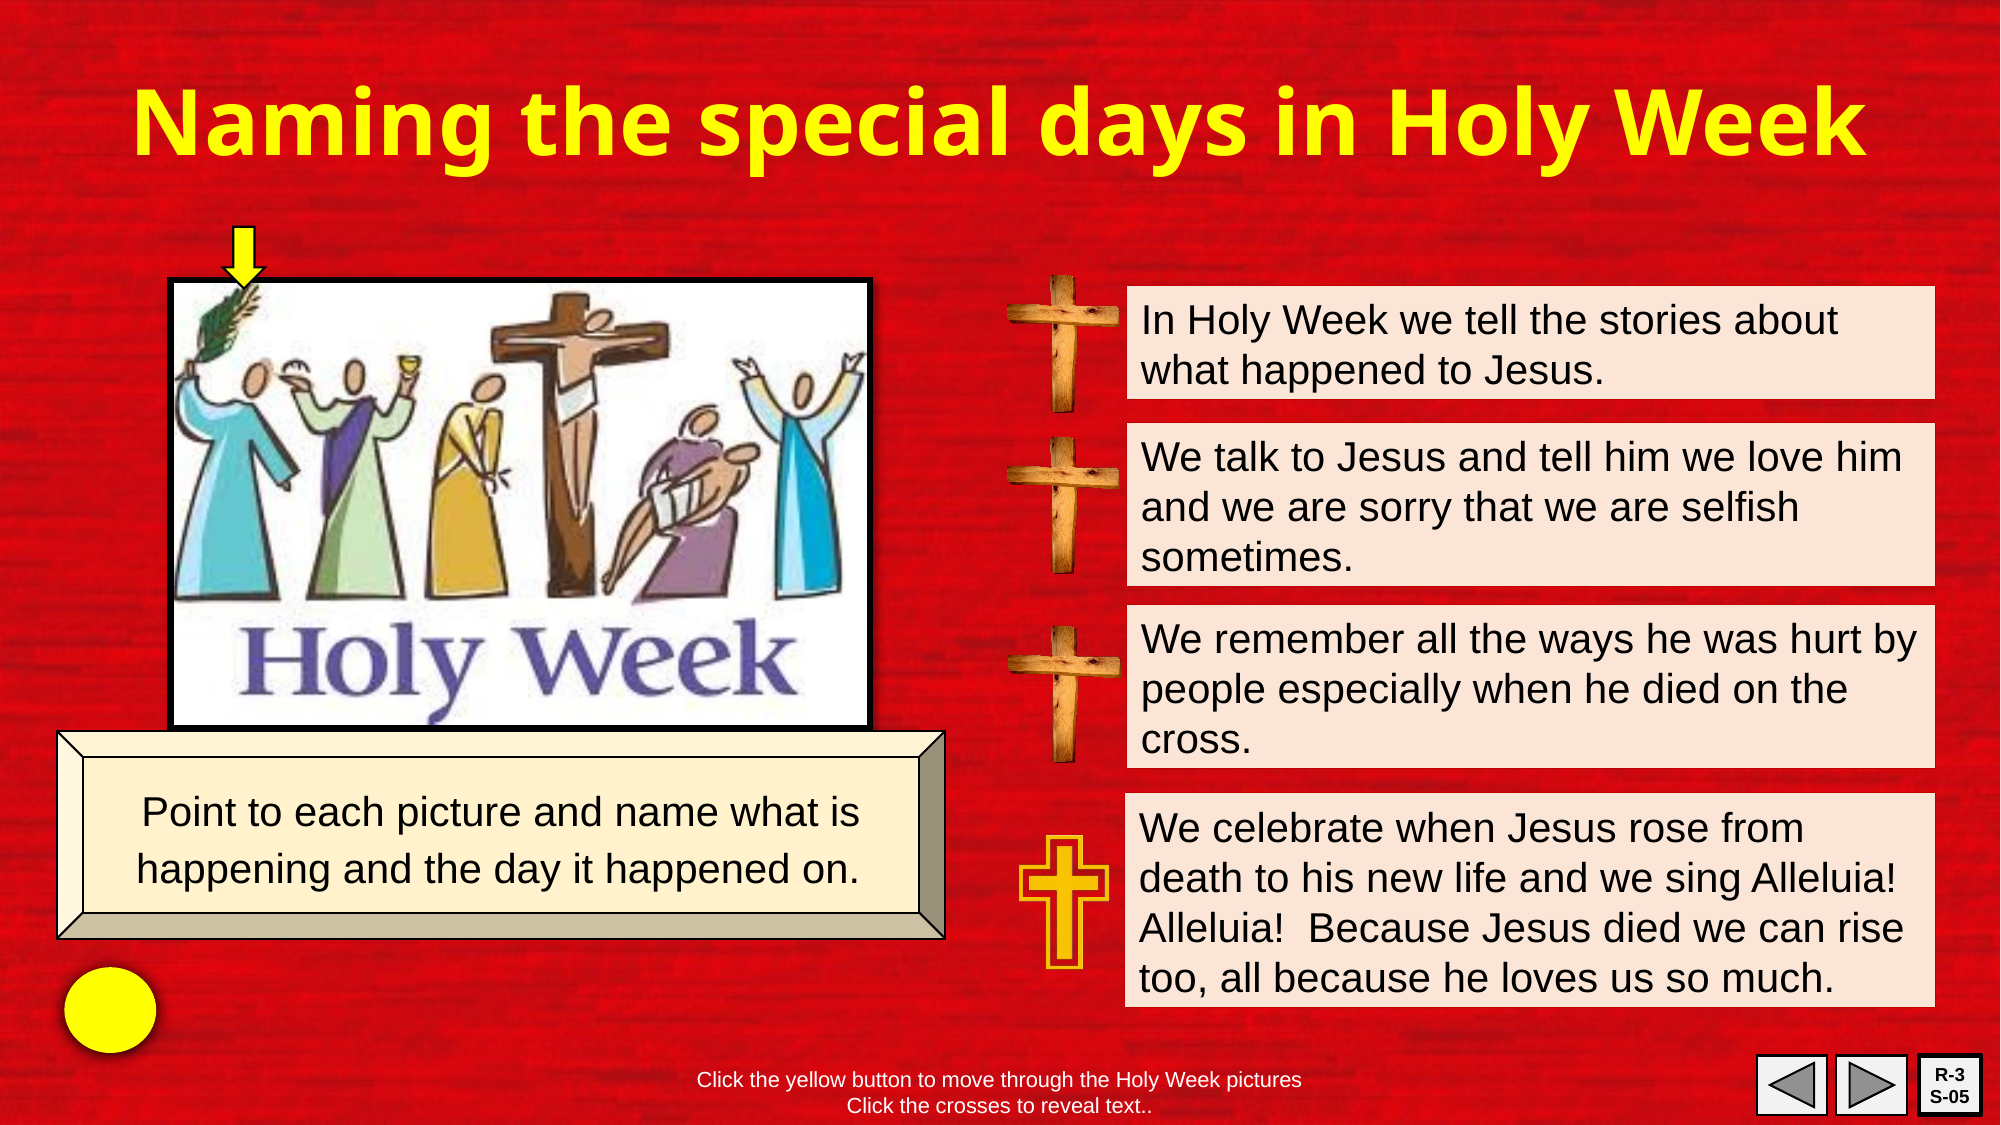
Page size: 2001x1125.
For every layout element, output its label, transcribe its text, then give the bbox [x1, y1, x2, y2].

text_box [1756, 1054, 1828, 1116]
text_box In Holy Week we tell the stories about what happened to Jesus. [1126, 285, 1936, 400]
text_box [63, 966, 158, 1054]
text_box We celebrate when Jesus rose from death to his new life and we sing Alleluia! Alleluia! Because Jesus died we can rise too, all because he loves us so much. [1124, 792, 1936, 1008]
text_box Click the yellow button to move through the Holy Week pictures Click the crosses to reveal text.. [681, 1057, 1318, 1125]
text_box We remember all the ways he was hurt by people especially when he died on the cross. [1126, 604, 1936, 769]
text_box [1835, 1054, 1908, 1116]
text_box Point to each picture and name what is happening and the day it happened on. [56, 730, 946, 940]
text_box We talk to Jesus and tell him we love him and we are sorry that we are selfish sometimes. [1126, 422, 1936, 587]
text_box R-3 S-05 [1918, 1055, 1982, 1115]
title Naming the special days in Holy Week [115, 17, 1885, 235]
picture [0, 0, 2001, 1125]
text_box [220, 225, 268, 282]
